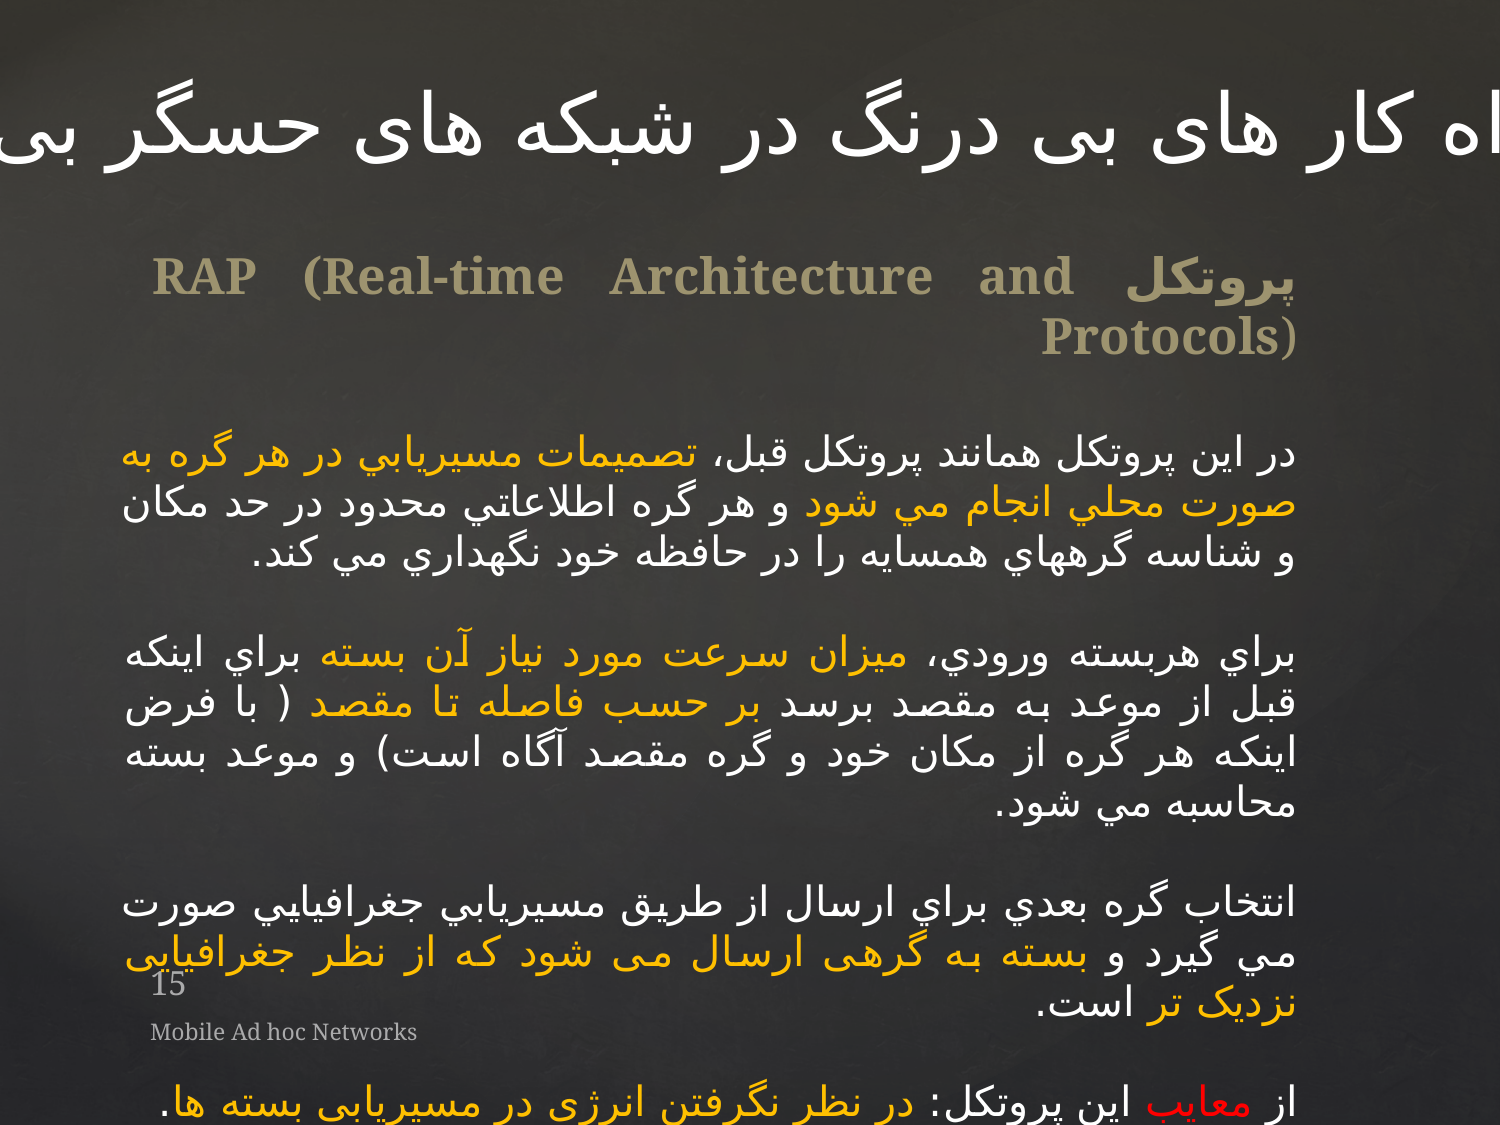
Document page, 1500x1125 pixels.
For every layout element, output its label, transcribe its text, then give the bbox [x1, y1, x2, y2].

text_box - راه کار های بی درنگ در شبکه های حسگر بی سیم [0, 62, 1500, 178]
text_box پروتکل RAP (Real-time Architecture and Protocols) در این پروتکل همانند پروتكل قبل، تصميمات مسيريابي در هر گره به صورت محلي انجام مي شود و هر گره اطلاعاتي محدود در حد مكان و شناسه گرههاي همسايه را در حافظه خود نگهداري مي كند. براي هربسته ورودي، ميزان سرعت مورد نياز آن بسته براي اينكه قبل از موعد به مقصد برسد بر حسب فاصله تا مقصد ( با فرض اينكه هر گره از مكان خود و گره مقصد آگاه است) و موعد بسته محاسبه مي شود. انتخاب گره بعدي براي ارسال از طريق مسيريابي جغرافيايي صورت مي گيرد و بسته به گرهی ارسال می شود که از نظر جغرافیایی نزدیک تر است. از معایب این پروتکل: در نظر نگرفتن انرژی در مسیریابی بسته ها. [105, 237, 1313, 1125]
